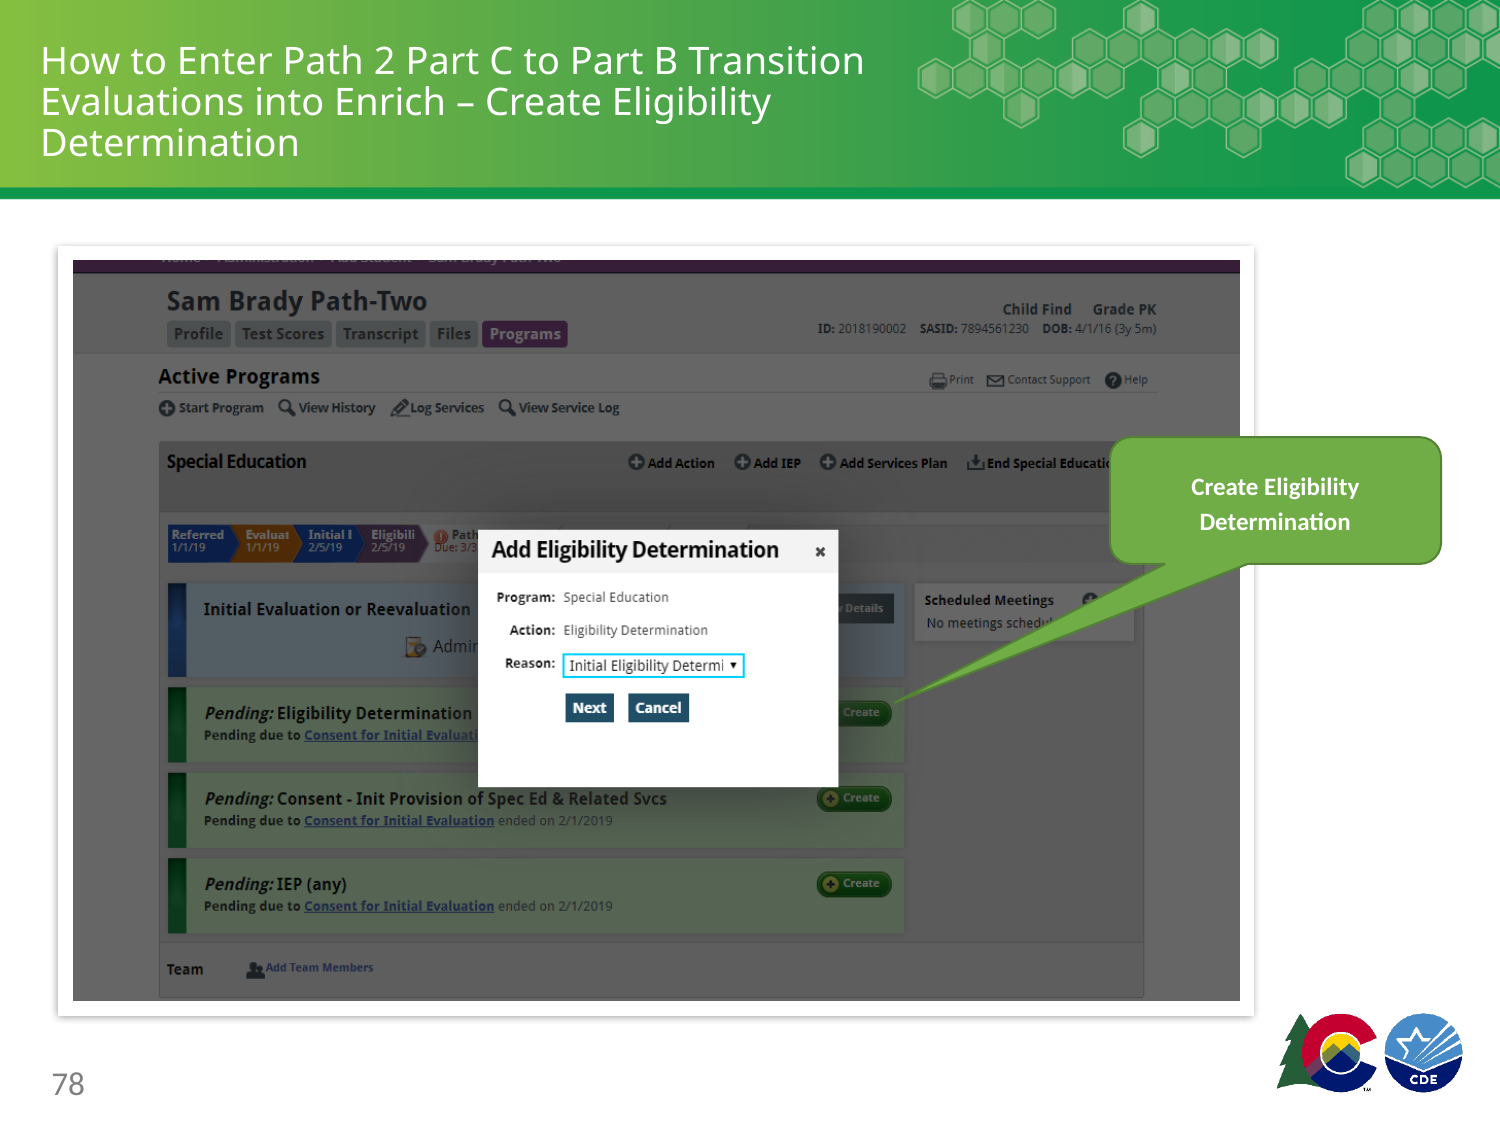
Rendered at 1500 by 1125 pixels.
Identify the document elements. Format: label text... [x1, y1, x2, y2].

text_box Create Eligibility Determination [1240, 436, 1443, 569]
picture [72, 260, 1240, 1002]
picture [1275, 1012, 1463, 1093]
slide_number 78 [36, 1054, 375, 1115]
picture [0, 0, 1500, 200]
title How to Enter Path 2 Part C to Part B Transition Evaluations into Enrich – Create Eligibility Determination [40, 41, 1038, 166]
